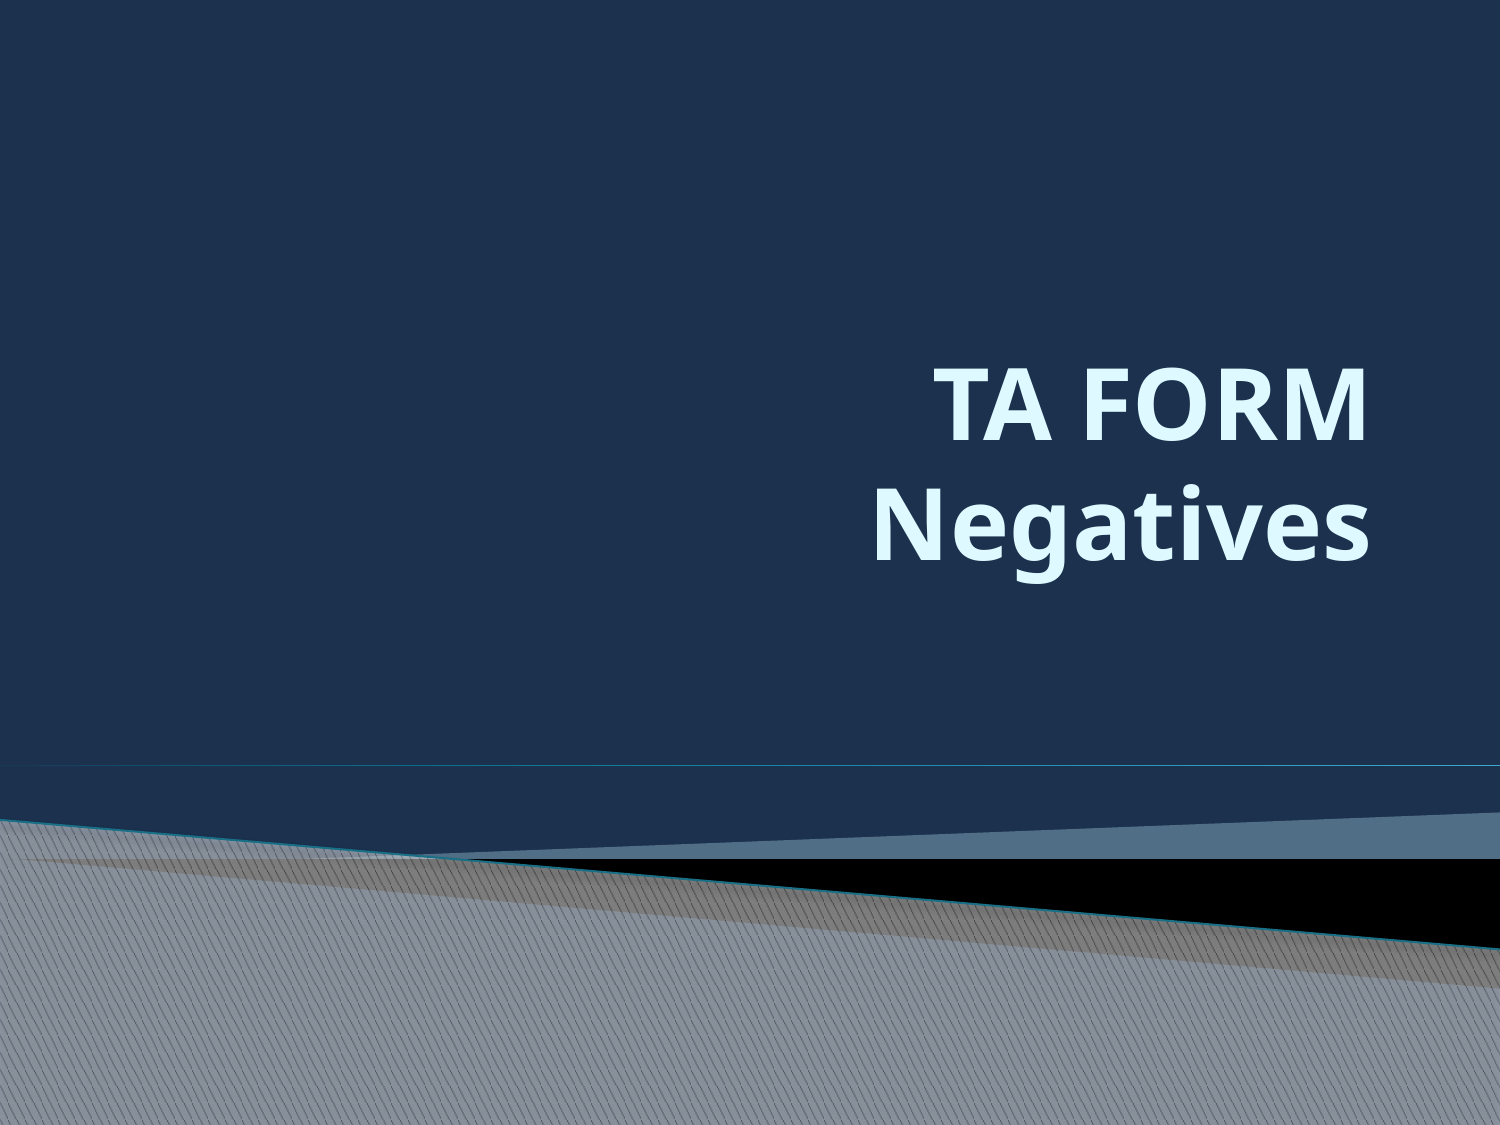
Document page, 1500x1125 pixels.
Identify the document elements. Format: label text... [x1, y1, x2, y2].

title TA FORM Negatives [112, 287, 1388, 588]
picture [0, 821, 1500, 1125]
